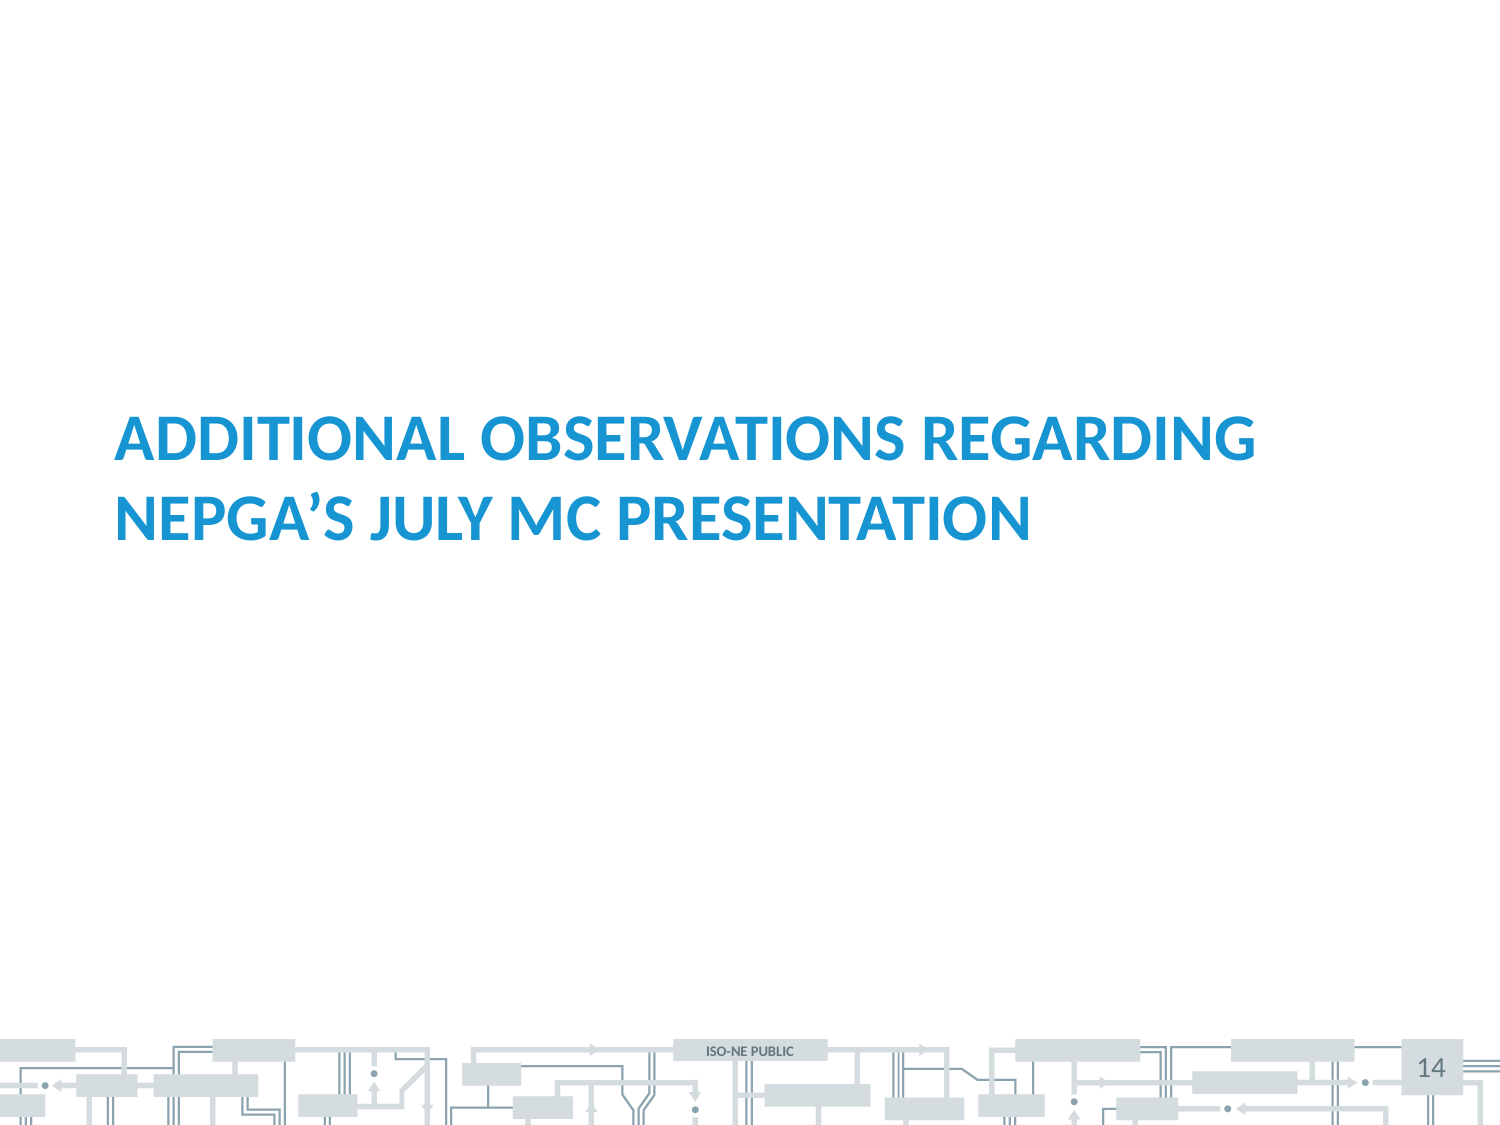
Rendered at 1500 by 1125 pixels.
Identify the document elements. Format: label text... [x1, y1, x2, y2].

title Additional observations regarding NEPGA’s July MC Presentation [99, 337, 1375, 561]
slide_number 14 [1400, 1044, 1463, 1088]
picture [0, 1031, 1500, 1125]
